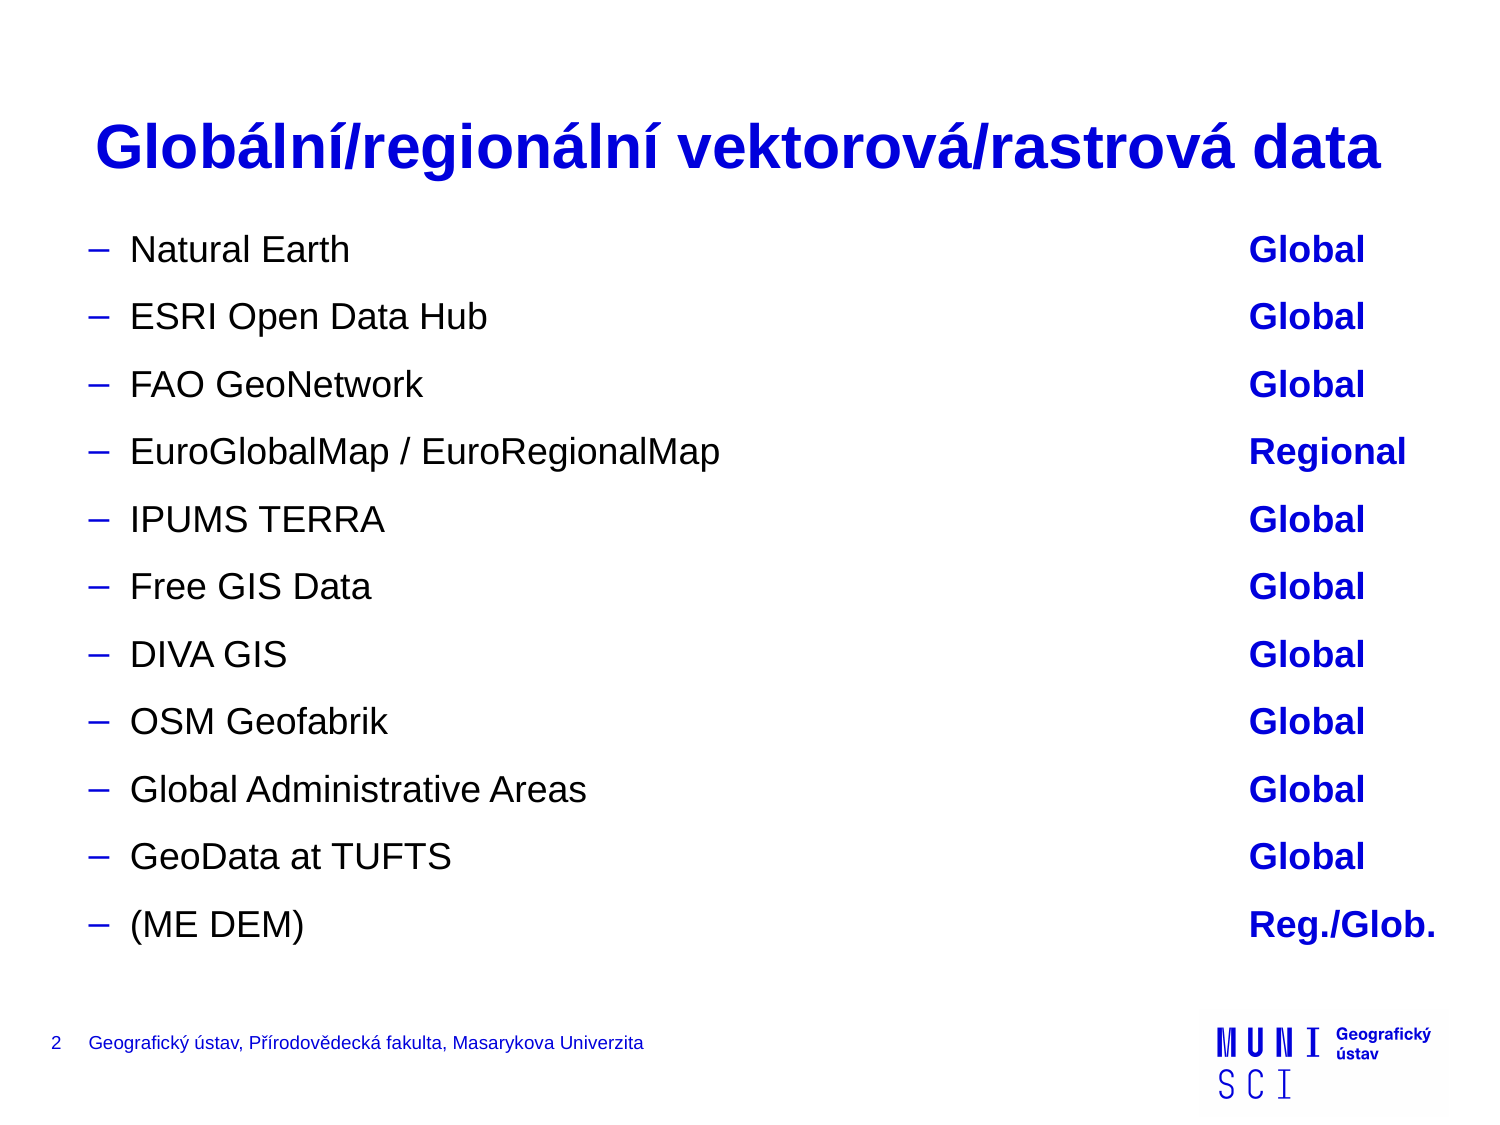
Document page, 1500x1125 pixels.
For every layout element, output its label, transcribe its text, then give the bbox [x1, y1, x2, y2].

text_box Natural Earth ESRI Open Data Hub FAO GeoNetwork EuroGlobalMap / EuroRegionalMap IPUMS TERRA Free GIS Data DIVA GIS OSM Geofabrik Global Administrative Areas GeoData at TUFTS (ME DEM) [88, 202, 1249, 945]
text_box Geografický ústav, Přírodovědecká fakulta, Masarykova Univerzita [88, 1021, 1063, 1063]
text_box Global Global Global Regional Global Global Global Global Global Global Reg./Glob. [1249, 202, 1465, 945]
text_box 2 [50, 1021, 82, 1063]
text_box Globální/regionální vektorová/rastrová data [95, 118, 1383, 181]
picture [1199, 1009, 1450, 1117]
